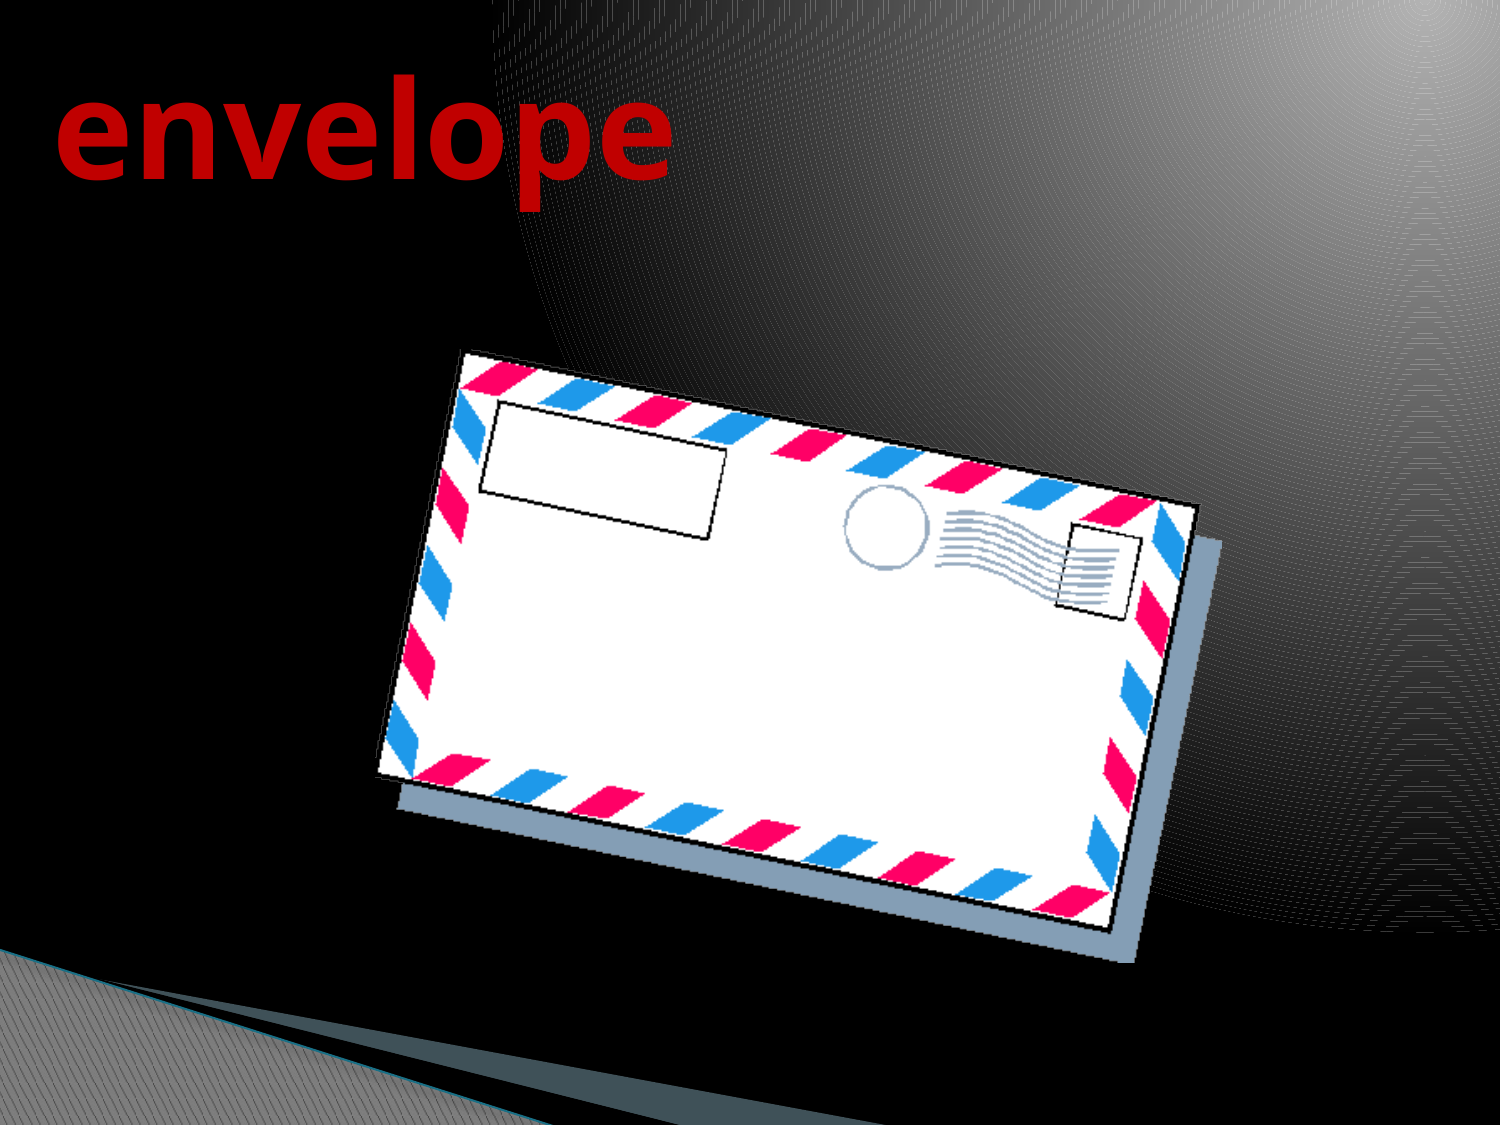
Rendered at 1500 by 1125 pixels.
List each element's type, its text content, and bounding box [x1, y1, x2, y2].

picture [374, 349, 1222, 963]
picture [0, 952, 543, 1125]
title envelope [37, 62, 1438, 187]
